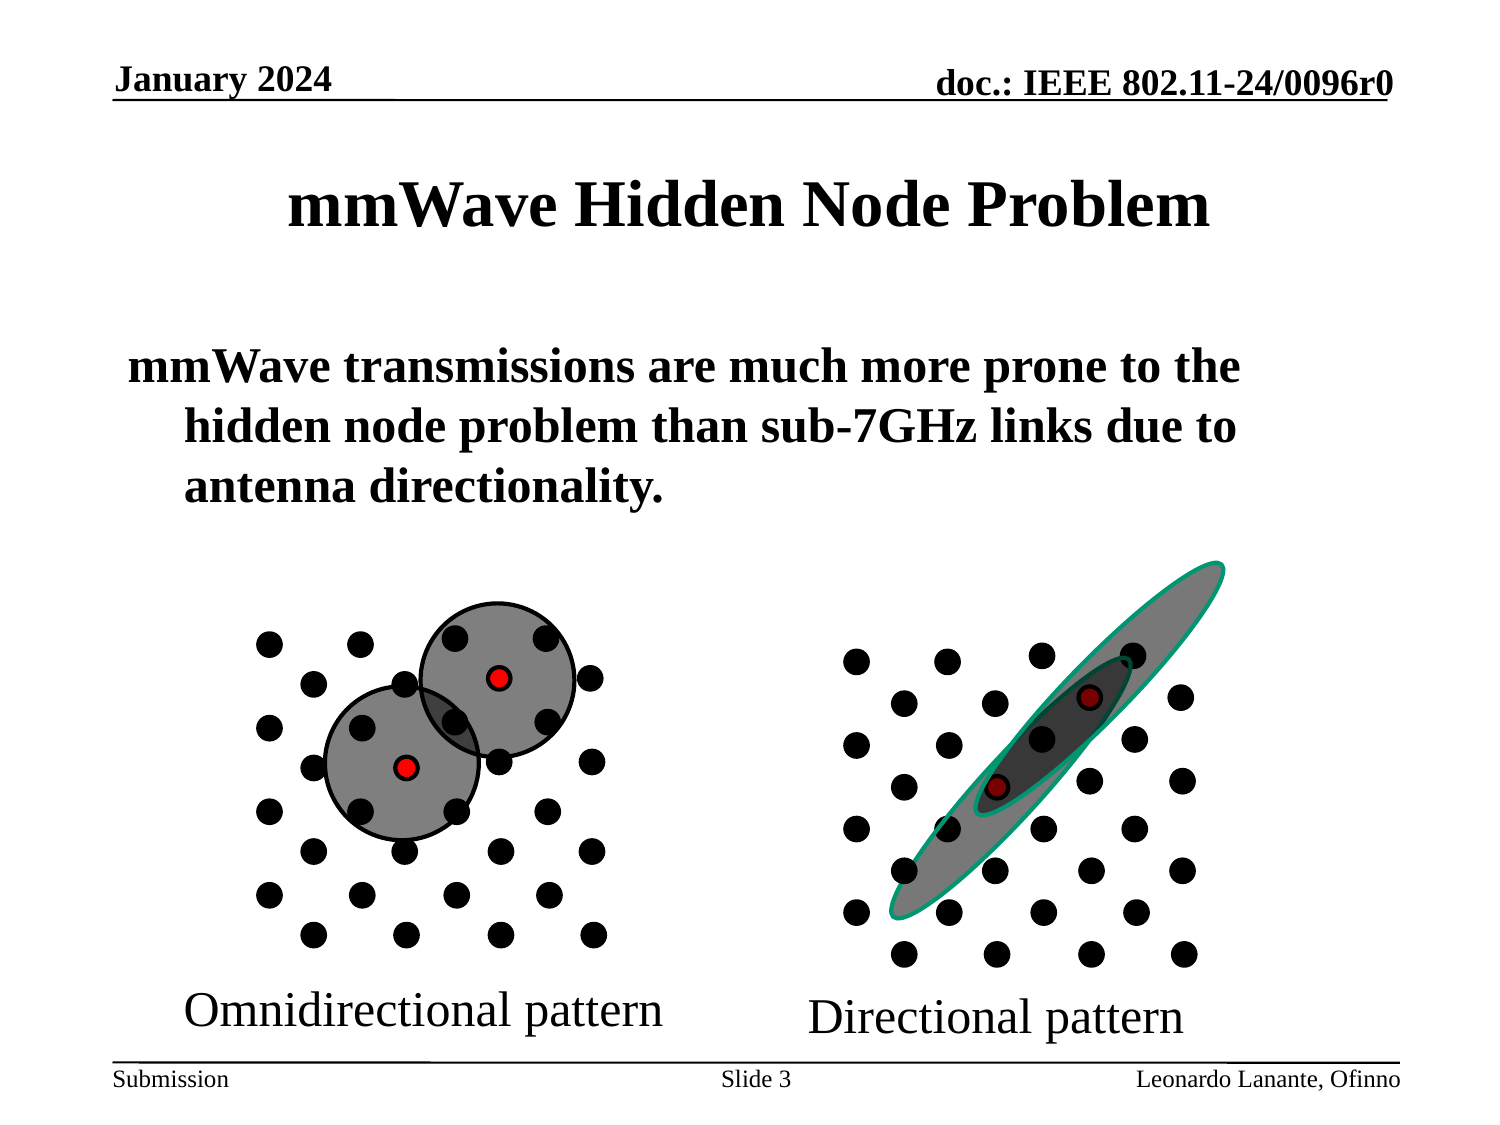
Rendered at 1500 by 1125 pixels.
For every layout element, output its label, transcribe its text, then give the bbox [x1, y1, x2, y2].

text_box [256, 881, 283, 909]
text_box [391, 671, 419, 698]
text_box [983, 941, 1011, 968]
text_box [487, 838, 515, 865]
text_box [443, 798, 471, 826]
text_box [300, 838, 328, 865]
text_box [935, 899, 963, 926]
text_box [981, 857, 1009, 885]
text_box Omnidirectional pattern [168, 969, 713, 1045]
text_box [576, 665, 604, 692]
text_box [532, 625, 560, 652]
title mmWave Hidden Node Problem [112, 112, 1388, 288]
text_box [348, 881, 376, 909]
text_box [1169, 767, 1196, 795]
footer Leonardo Lanante, Ofinno [878, 1061, 1402, 1093]
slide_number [114, 54, 423, 100]
text_box [843, 732, 870, 759]
text_box [347, 798, 374, 826]
text_box [578, 748, 606, 776]
text_box [843, 899, 870, 926]
text_box Directional pattern [792, 976, 1337, 1052]
list mmWave transmissions are much more prone to the hidden node problem than sub-7GHz links due to antenna directionality. [112, 324, 1388, 538]
text_box [485, 748, 513, 776]
text_box [1028, 642, 1056, 670]
text_box [347, 631, 374, 658]
text_box [890, 690, 918, 717]
text_box [934, 816, 944, 829]
text_box [890, 773, 918, 801]
text_box [348, 714, 376, 742]
text_box [256, 798, 283, 826]
text_box [843, 648, 870, 676]
text_box [300, 671, 328, 698]
text_box [889, 744, 1090, 921]
text_box [534, 708, 562, 736]
text_box [1030, 815, 1058, 843]
text_box [934, 648, 961, 676]
text_box [890, 941, 918, 968]
text_box [256, 631, 283, 658]
text_box [394, 921, 419, 930]
text_box [391, 838, 419, 865]
text_box [1121, 726, 1149, 753]
text_box [973, 560, 1226, 818]
text_box [981, 690, 1009, 717]
text_box [534, 798, 562, 826]
text_box [1030, 899, 1058, 926]
text_box [1169, 857, 1196, 885]
text_box [536, 881, 563, 909]
text_box [488, 921, 514, 930]
text_box [485, 665, 513, 692]
text_box [1076, 767, 1104, 795]
text_box [323, 685, 481, 842]
text_box [1123, 899, 1150, 926]
text_box [443, 881, 471, 909]
text_box [581, 921, 606, 930]
text_box [441, 625, 469, 652]
text_box [890, 857, 918, 885]
text_box Q-omni RTS/CTS range [221, 930, 755, 1006]
text_box [393, 754, 420, 782]
text_box [1170, 941, 1198, 968]
text_box [1167, 684, 1195, 711]
text_box [578, 838, 606, 865]
text_box [1078, 941, 1105, 968]
text_box [301, 921, 326, 930]
text_box [256, 714, 283, 742]
text_box [1078, 857, 1105, 885]
text_box [1121, 815, 1149, 843]
text_box [300, 754, 328, 782]
slide_number Slide 3 [712, 1061, 800, 1123]
text_box [935, 732, 963, 759]
text_box [843, 815, 870, 843]
text_box [418, 601, 577, 759]
text_box [441, 708, 469, 736]
